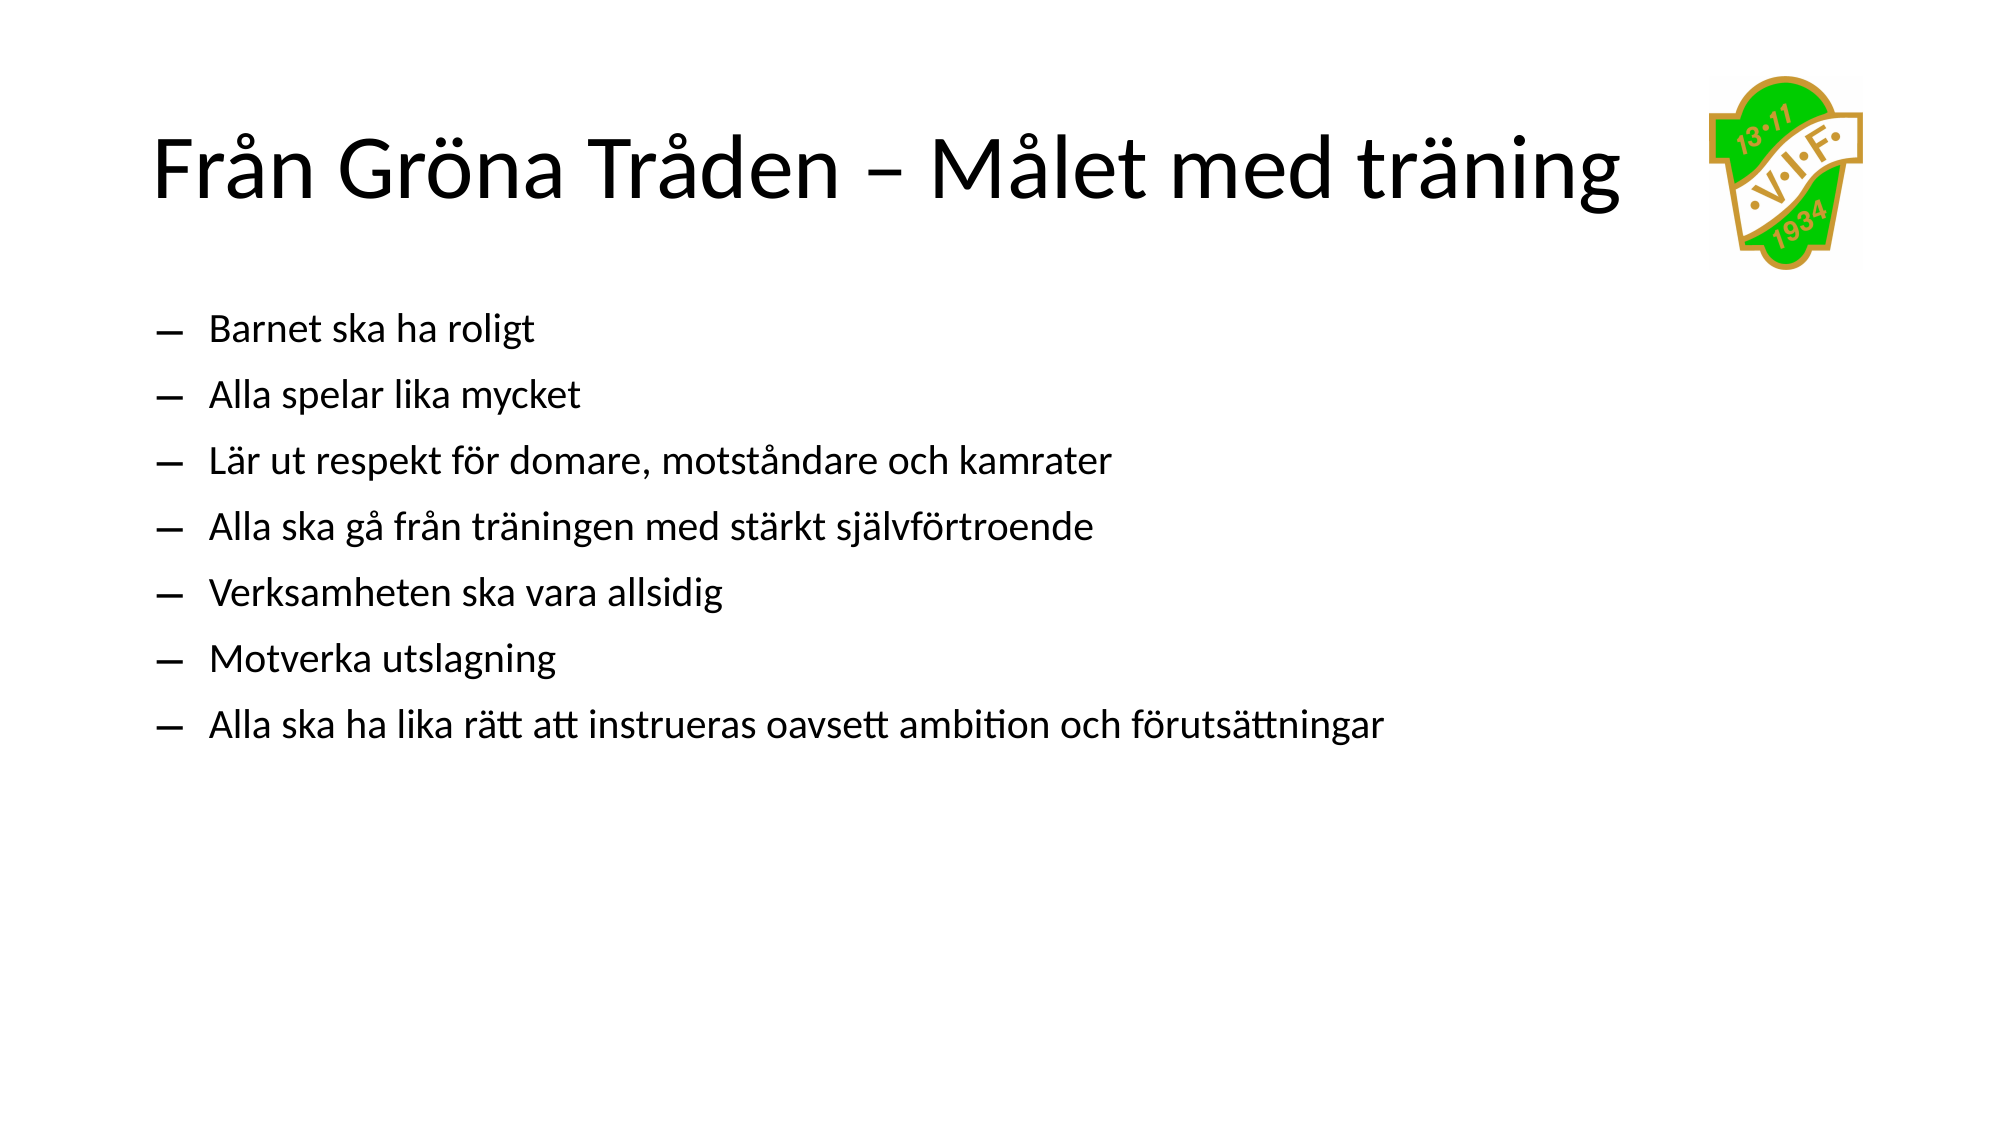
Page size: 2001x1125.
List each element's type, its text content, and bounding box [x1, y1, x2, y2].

title Från Gröna Tråden – Målet med träning [137, 59, 1863, 278]
list Barnet ska ha roligt Alla spelar lika mycket Lär ut respekt för domare, motståndare och kamrater Alla ska gå från träningen med stärkt självförtroende Verksamheten ska vara allsidig Motverka utslagning Alla ska ha lika rätt att instrueras oavsett ambition och förutsättningar [137, 299, 1863, 1014]
